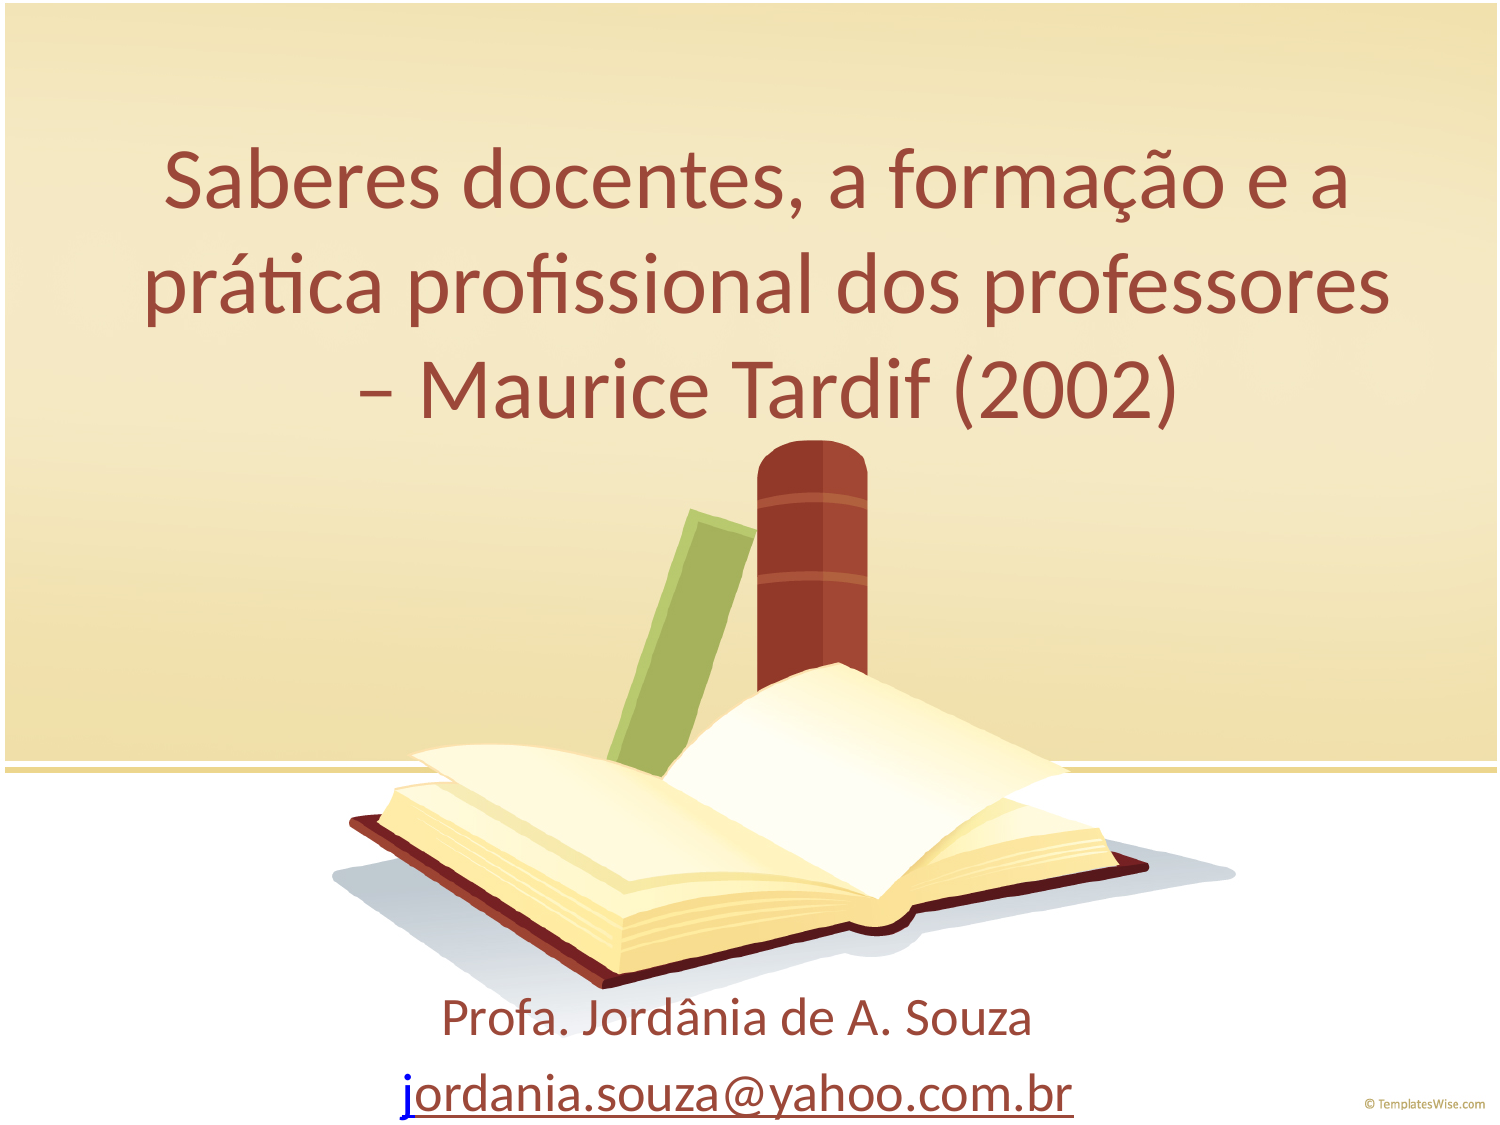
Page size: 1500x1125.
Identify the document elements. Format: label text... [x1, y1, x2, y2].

picture [0, 0, 1500, 1125]
title Saberes docentes, a formação e a prática profissional dos professores – Maurice Tardif (2002) [111, 66, 1424, 492]
subtitle Profa. Jordânia de A. Souza jordania.souza@yahoo.com.br [41, 973, 1448, 1118]
